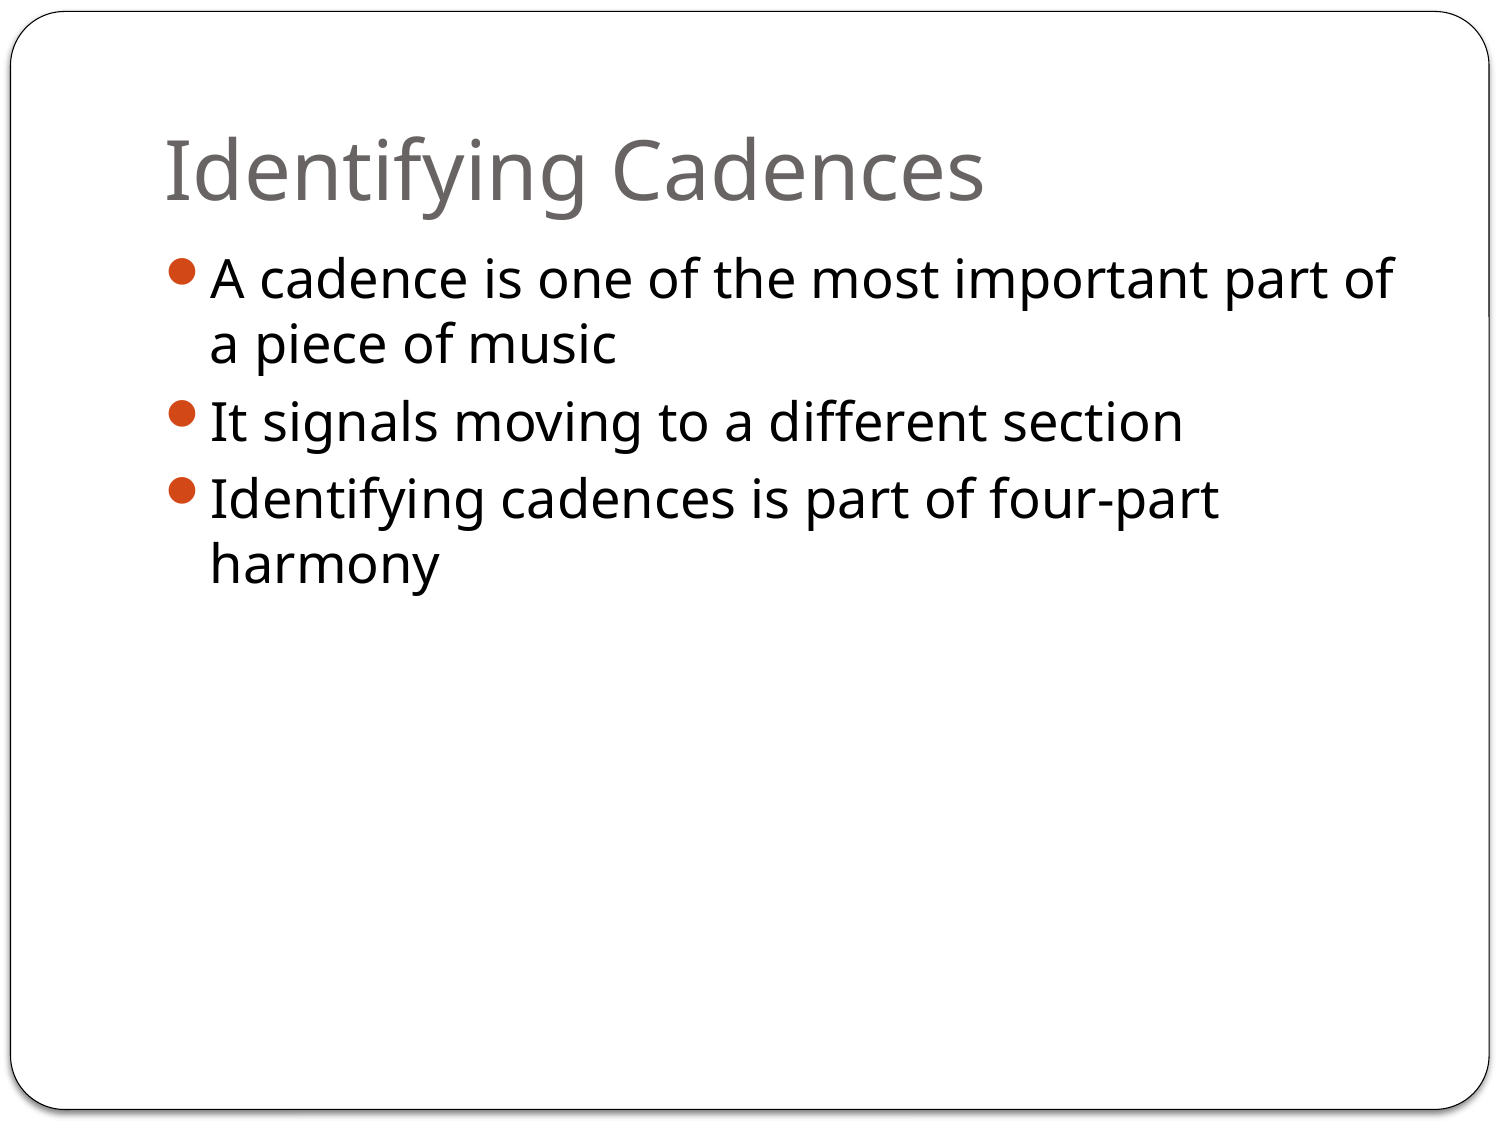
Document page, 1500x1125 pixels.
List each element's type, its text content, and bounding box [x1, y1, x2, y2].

list A cadence is one of the most important part of a piece of music It signals moving to a different section Identifying cadences is part of four-part harmony [150, 237, 1425, 988]
title Identifying Cadences [150, 45, 1425, 233]
